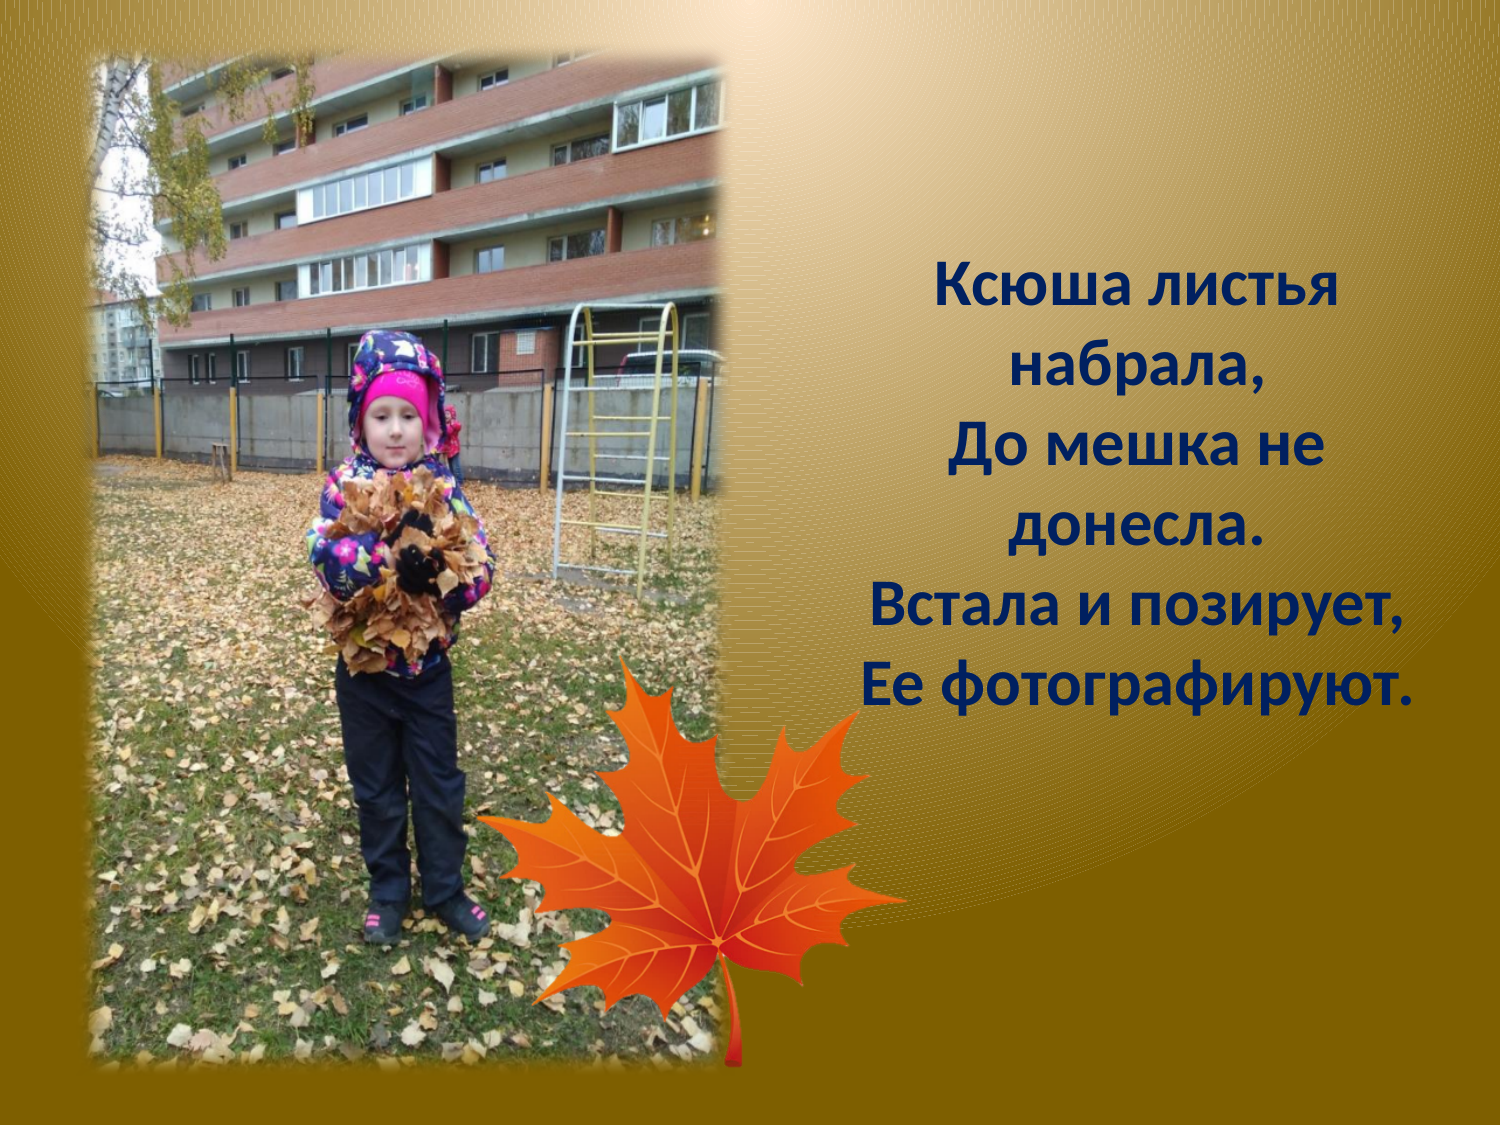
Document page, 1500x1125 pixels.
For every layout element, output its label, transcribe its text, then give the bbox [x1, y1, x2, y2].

picture [76, 42, 1066, 1078]
text_box Ксюша листья набрала, До мешка не донесла. Встала и позирует, Ее фотографируют. [809, 231, 1467, 727]
